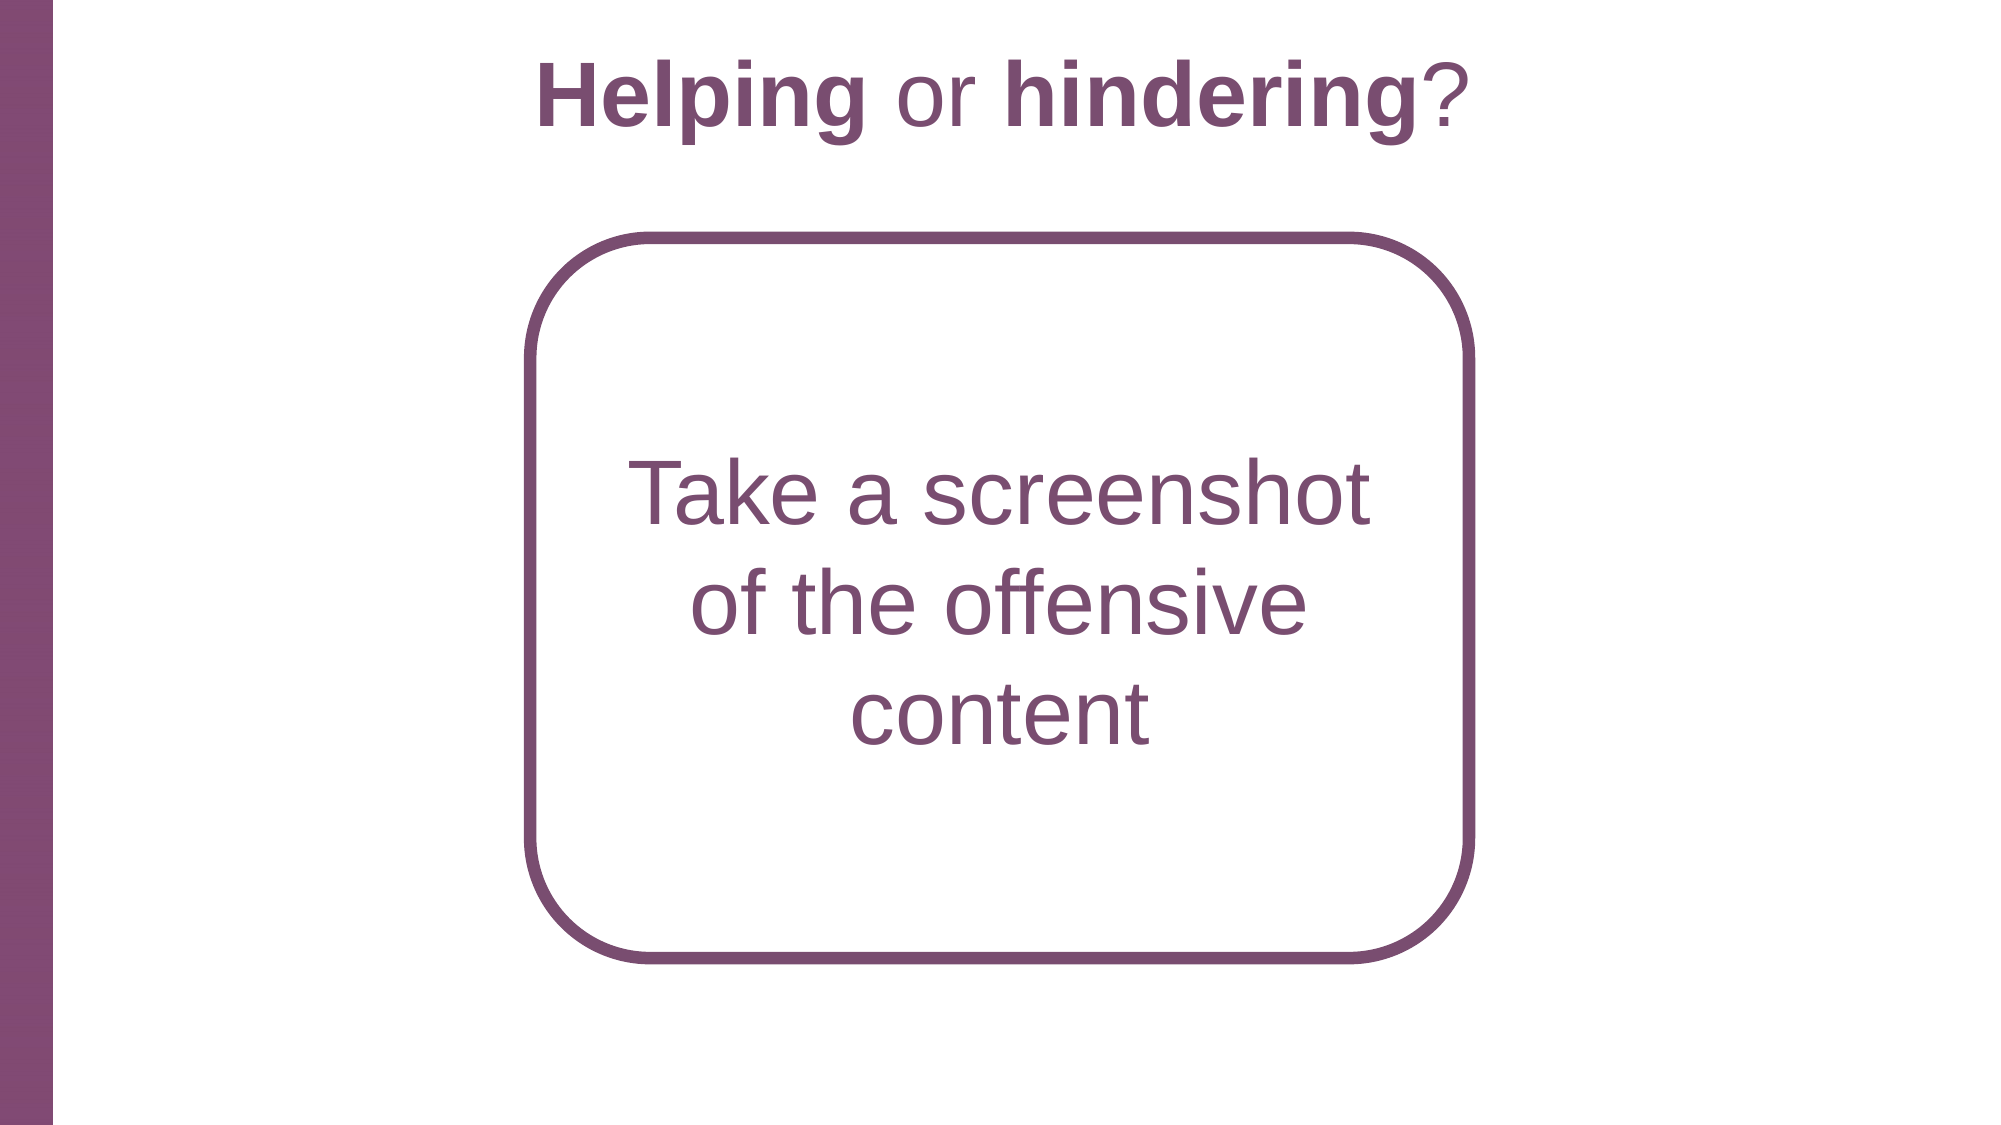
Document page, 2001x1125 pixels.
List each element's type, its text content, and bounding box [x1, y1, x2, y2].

text_box Take a screenshot of the offensive content [529, 236, 1471, 960]
picture [0, 0, 53, 1125]
title Helping or hindering? [137, 59, 1869, 134]
